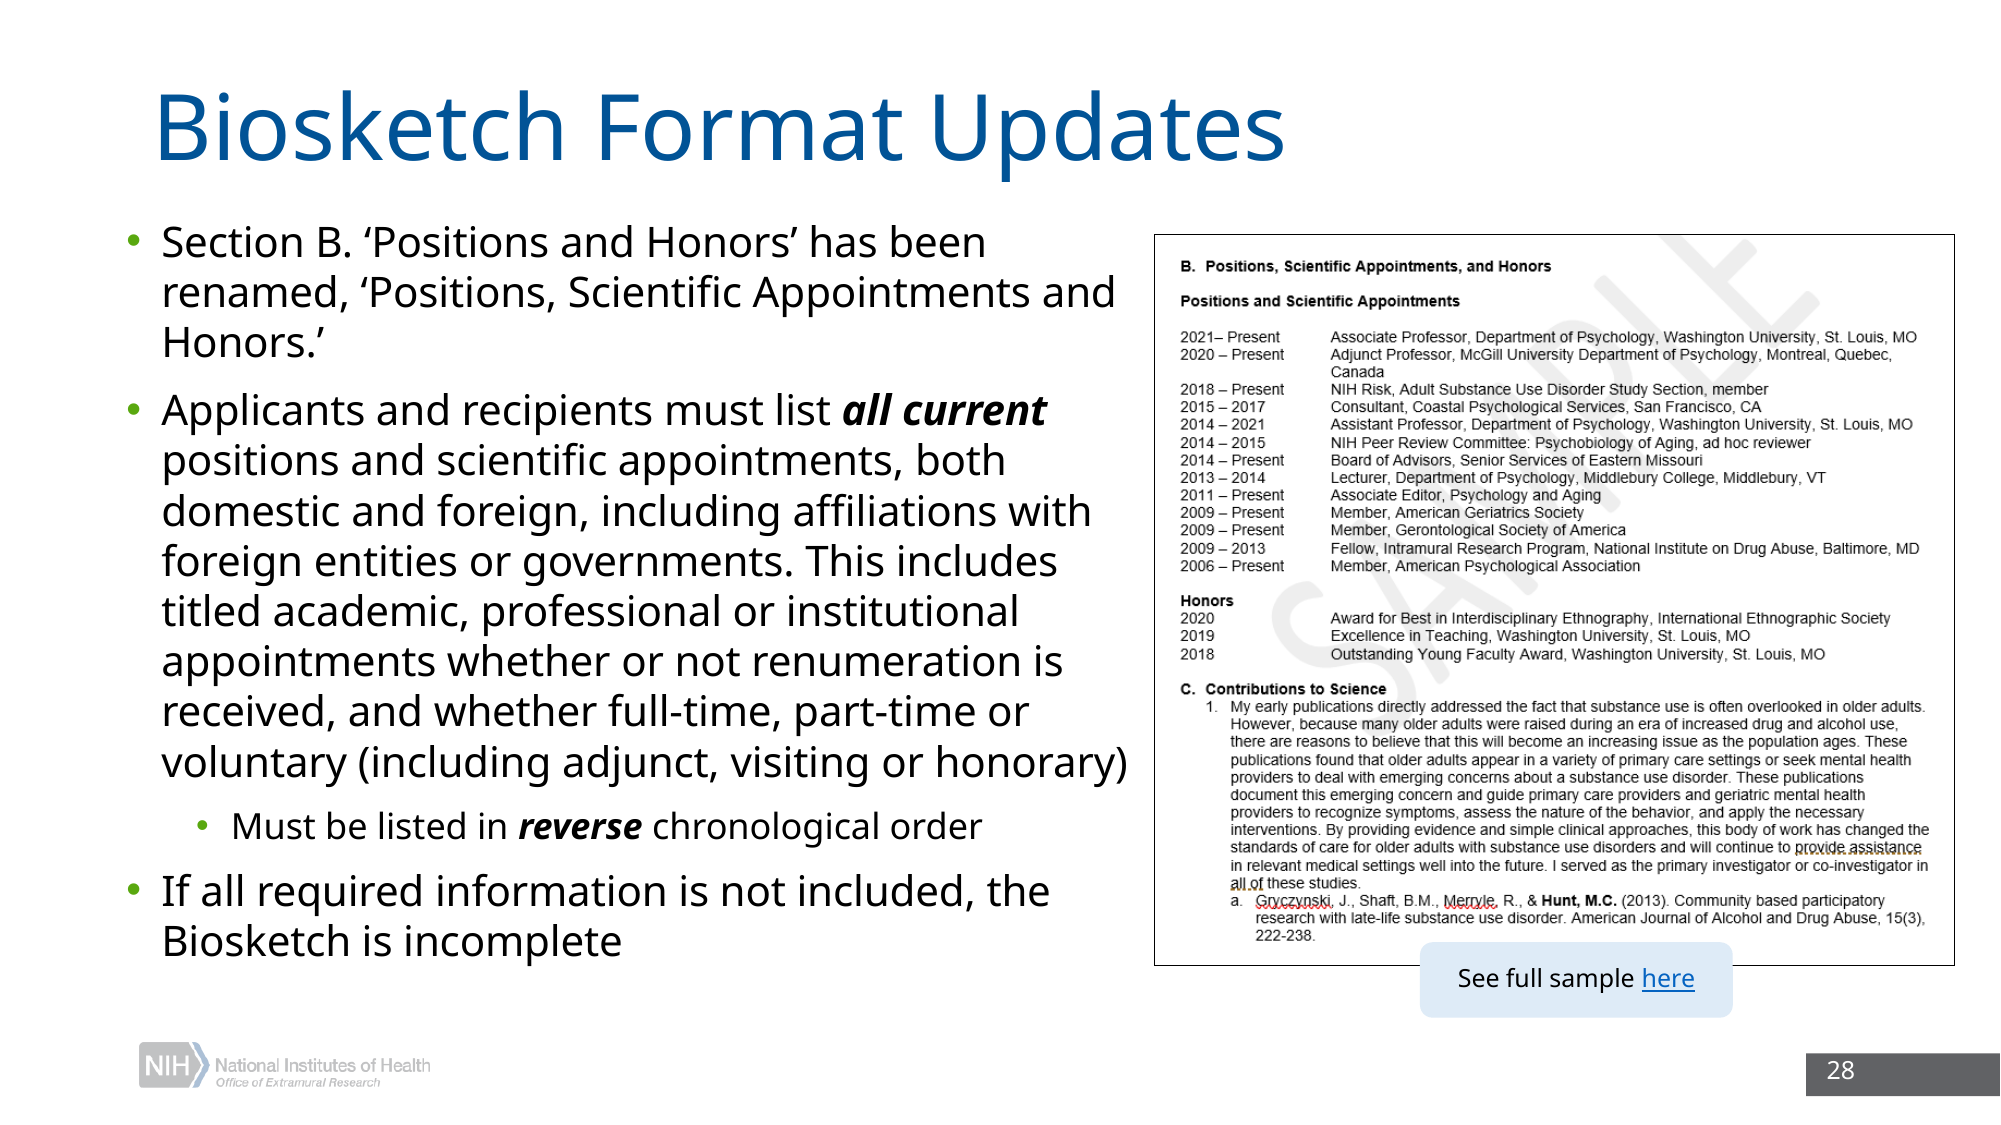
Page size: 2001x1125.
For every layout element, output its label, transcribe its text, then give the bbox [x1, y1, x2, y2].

picture [139, 1042, 430, 1088]
picture [1154, 234, 1955, 966]
slide_number 28 [1419, 1041, 1870, 1102]
title Biosketch Format Updates [137, 22, 1863, 234]
list Section B. ‘Positions and Honors’ has been renamed, ‘Positions, Scientific Appointments and Honors.’ Applicants and recipients must list all current positions and scientific appointments, both domestic and foreign, including affiliations with foreign entities or governments. This includes titled academic, professional or institutional appointments whether or not renumeration is received, and whether full-time, part-time or voluntary (including adjunct, visiting or honorary) Must be listed in reverse chronological order If all required information is not included, the Biosketch is incomplete [111, 207, 1155, 1025]
text_box See full sample here [1419, 966, 1733, 1018]
